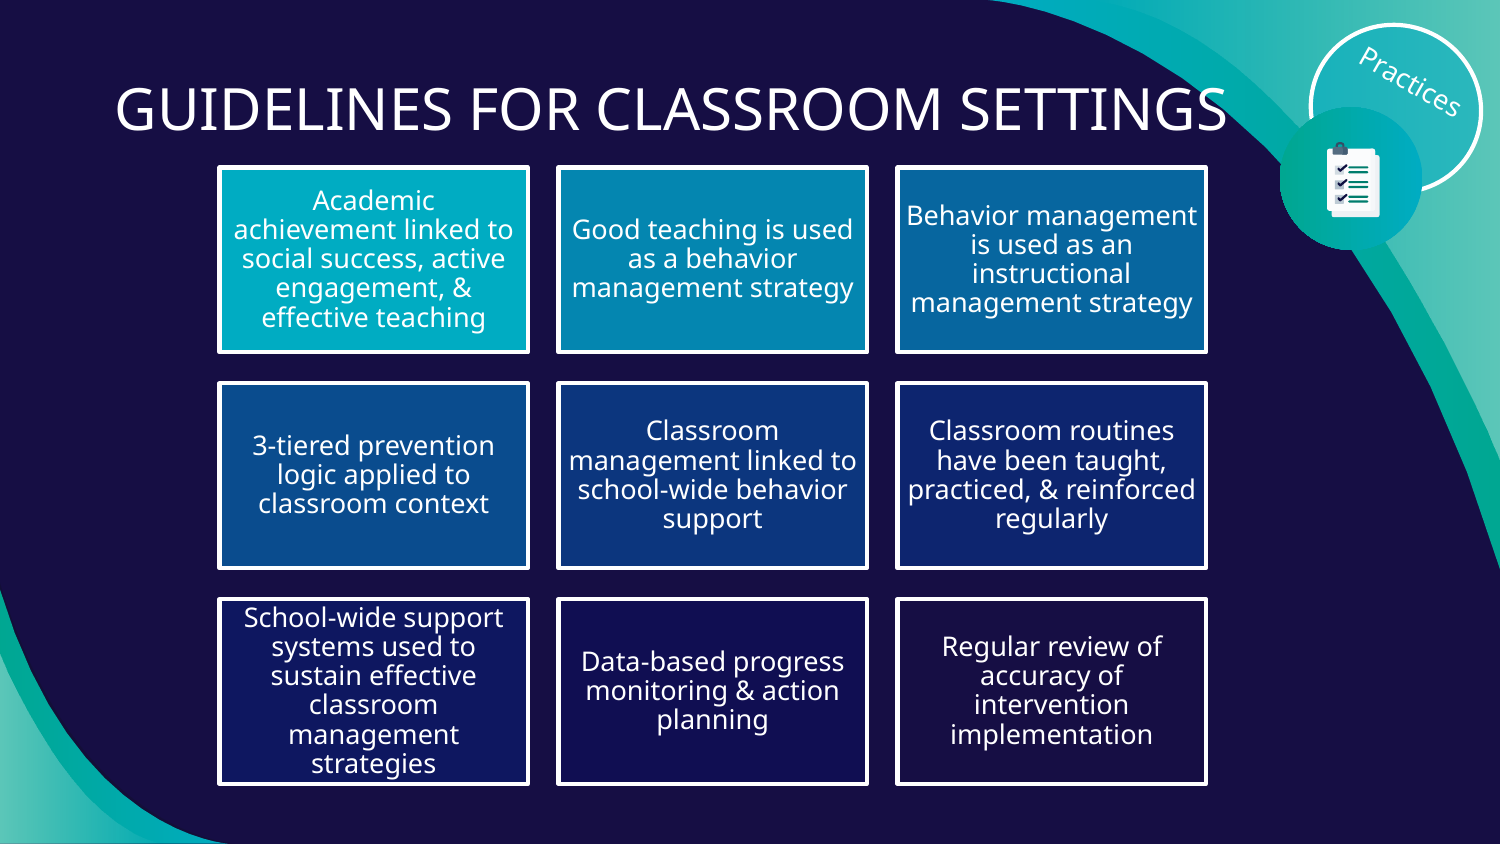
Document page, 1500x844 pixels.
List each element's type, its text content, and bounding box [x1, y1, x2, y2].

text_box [94, 167, 1331, 785]
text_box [1309, 25, 1482, 192]
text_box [1279, 107, 1423, 251]
title GUIDELINES FOR CLASSROOM SETTINGS [100, 57, 1254, 162]
